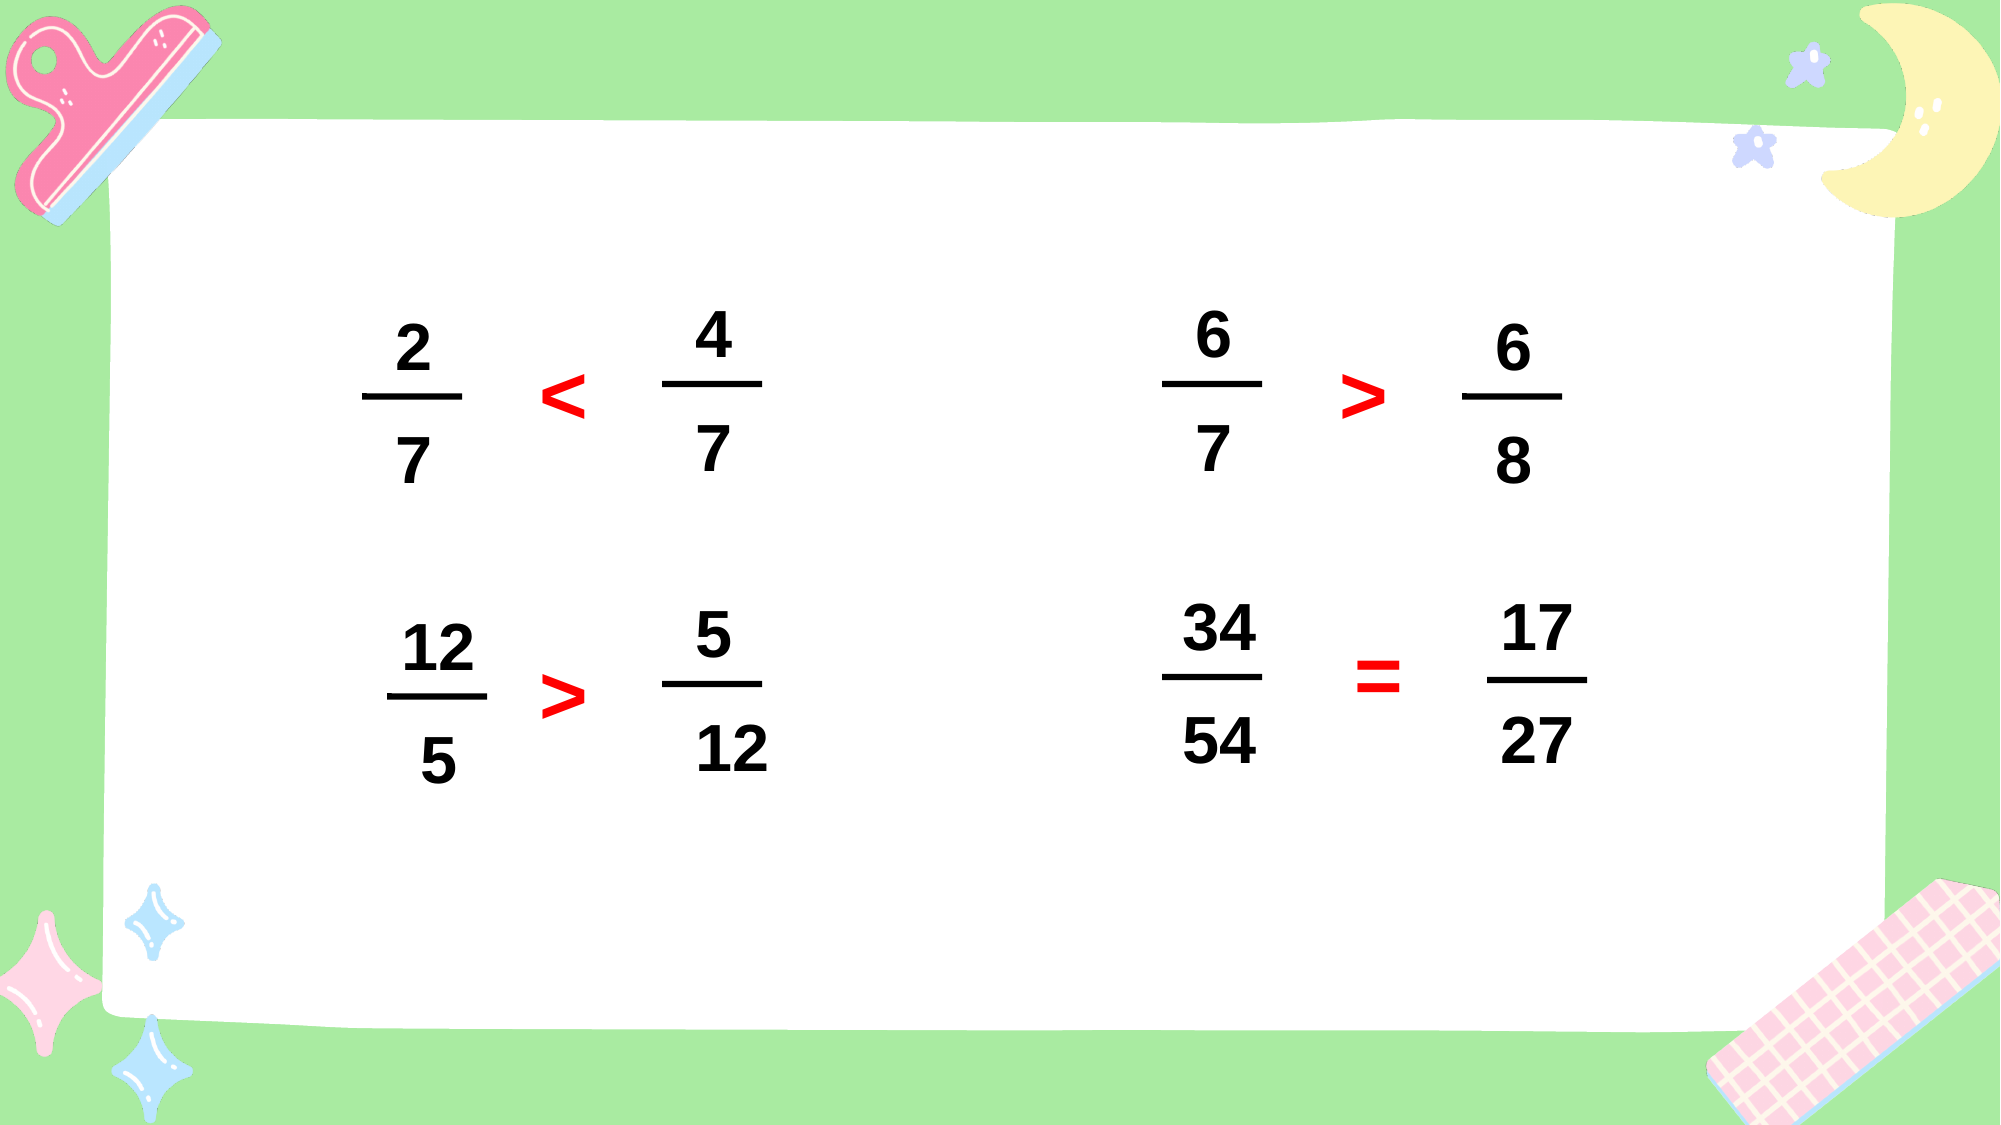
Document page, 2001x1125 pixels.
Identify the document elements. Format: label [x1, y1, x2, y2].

text_box [1461, 296, 1588, 512]
text_box [661, 283, 788, 500]
text_box [661, 583, 788, 800]
text_box [101, 118, 1901, 1034]
picture [0, 0, 230, 236]
text_box [1466, 576, 1593, 792]
picture [1730, 0, 2000, 220]
text_box [361, 296, 488, 512]
text_box [1161, 283, 1288, 500]
picture [0, 880, 195, 1125]
text_box [386, 596, 513, 812]
text_box [1149, 576, 1275, 792]
picture [1696, 855, 2000, 1125]
